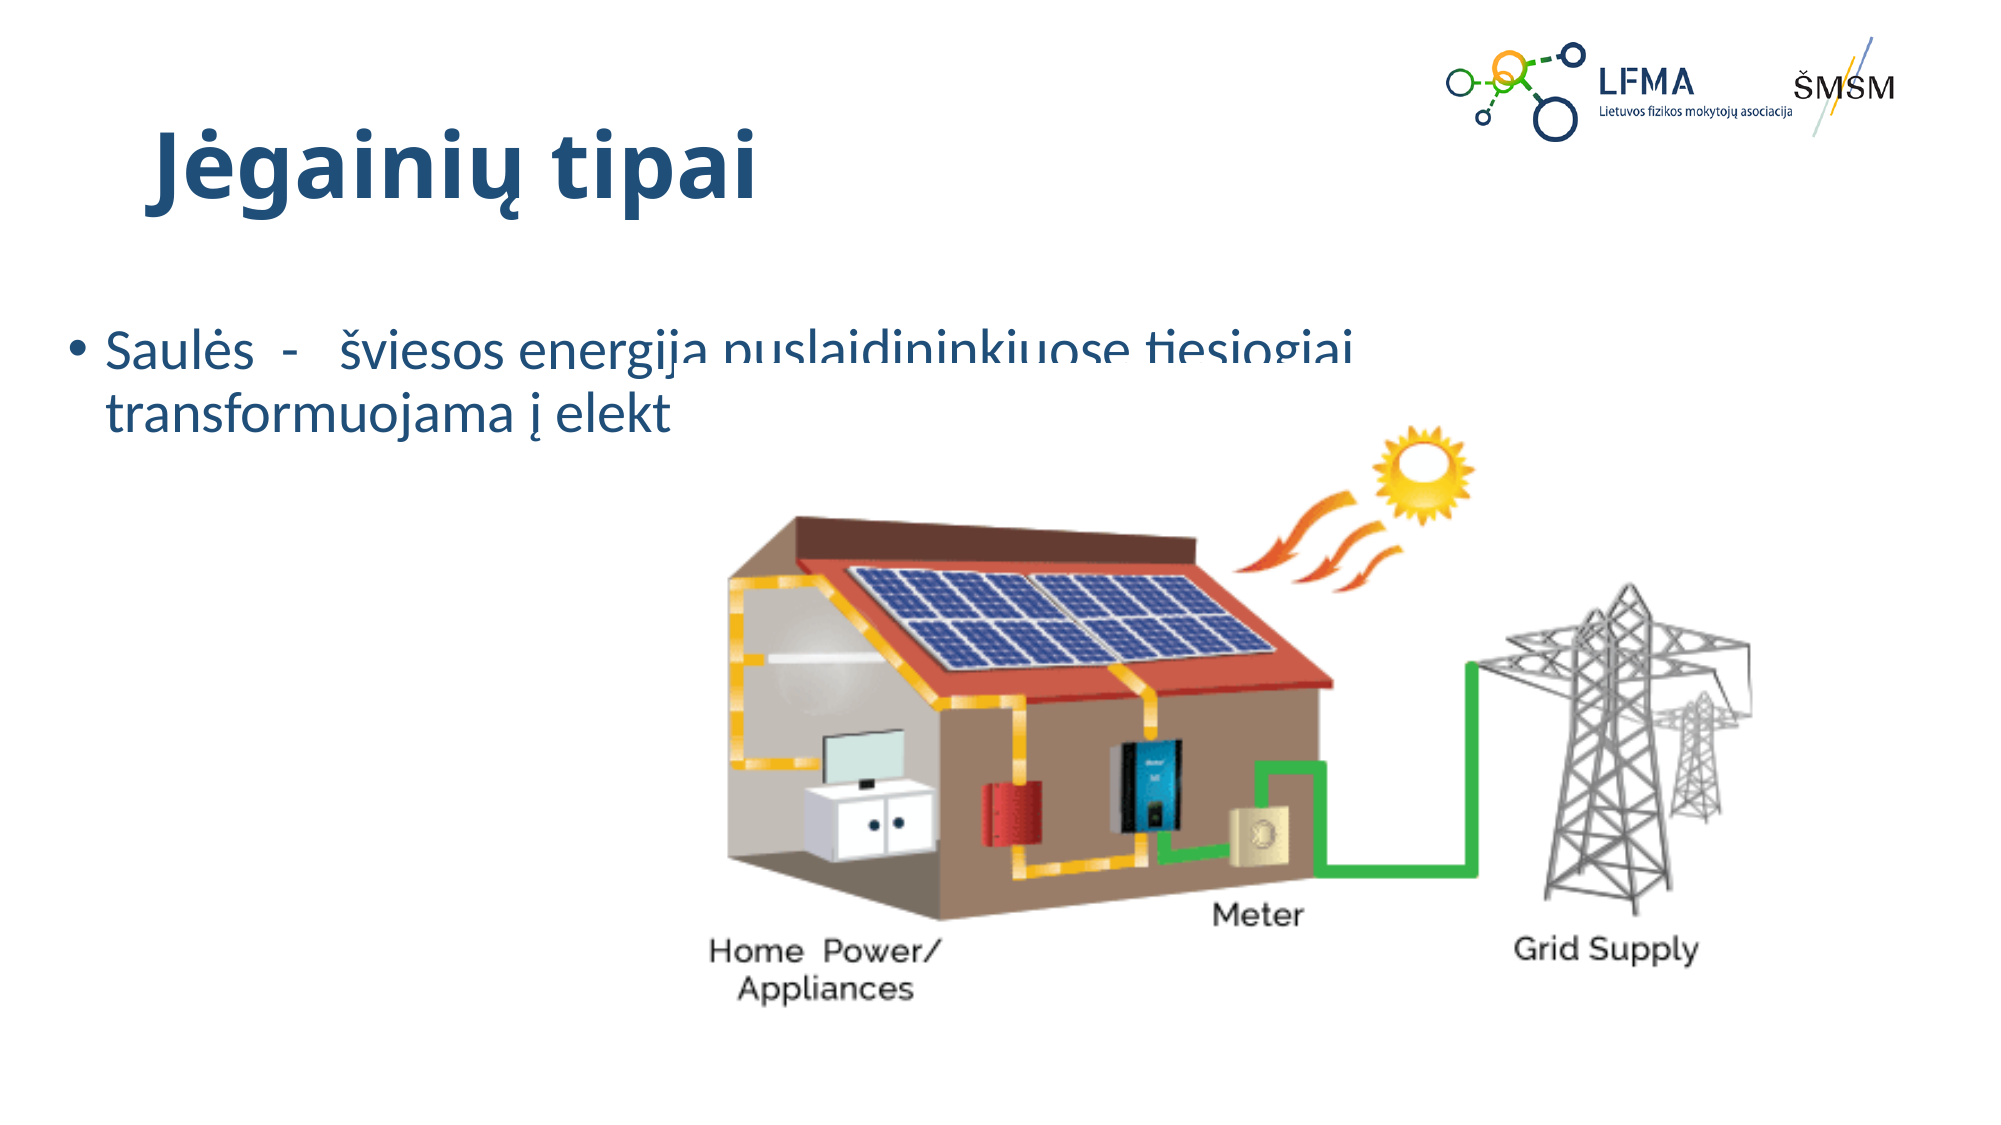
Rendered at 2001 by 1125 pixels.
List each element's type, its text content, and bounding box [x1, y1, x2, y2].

picture [1446, 19, 1943, 159]
picture [674, 363, 1805, 1042]
list Saulės - šviesos energija puslaidininkiuose tiesiogiai transformuojama į elektros energiją. [52, 221, 1778, 935]
title Jėgainių tipai [137, 59, 1369, 221]
